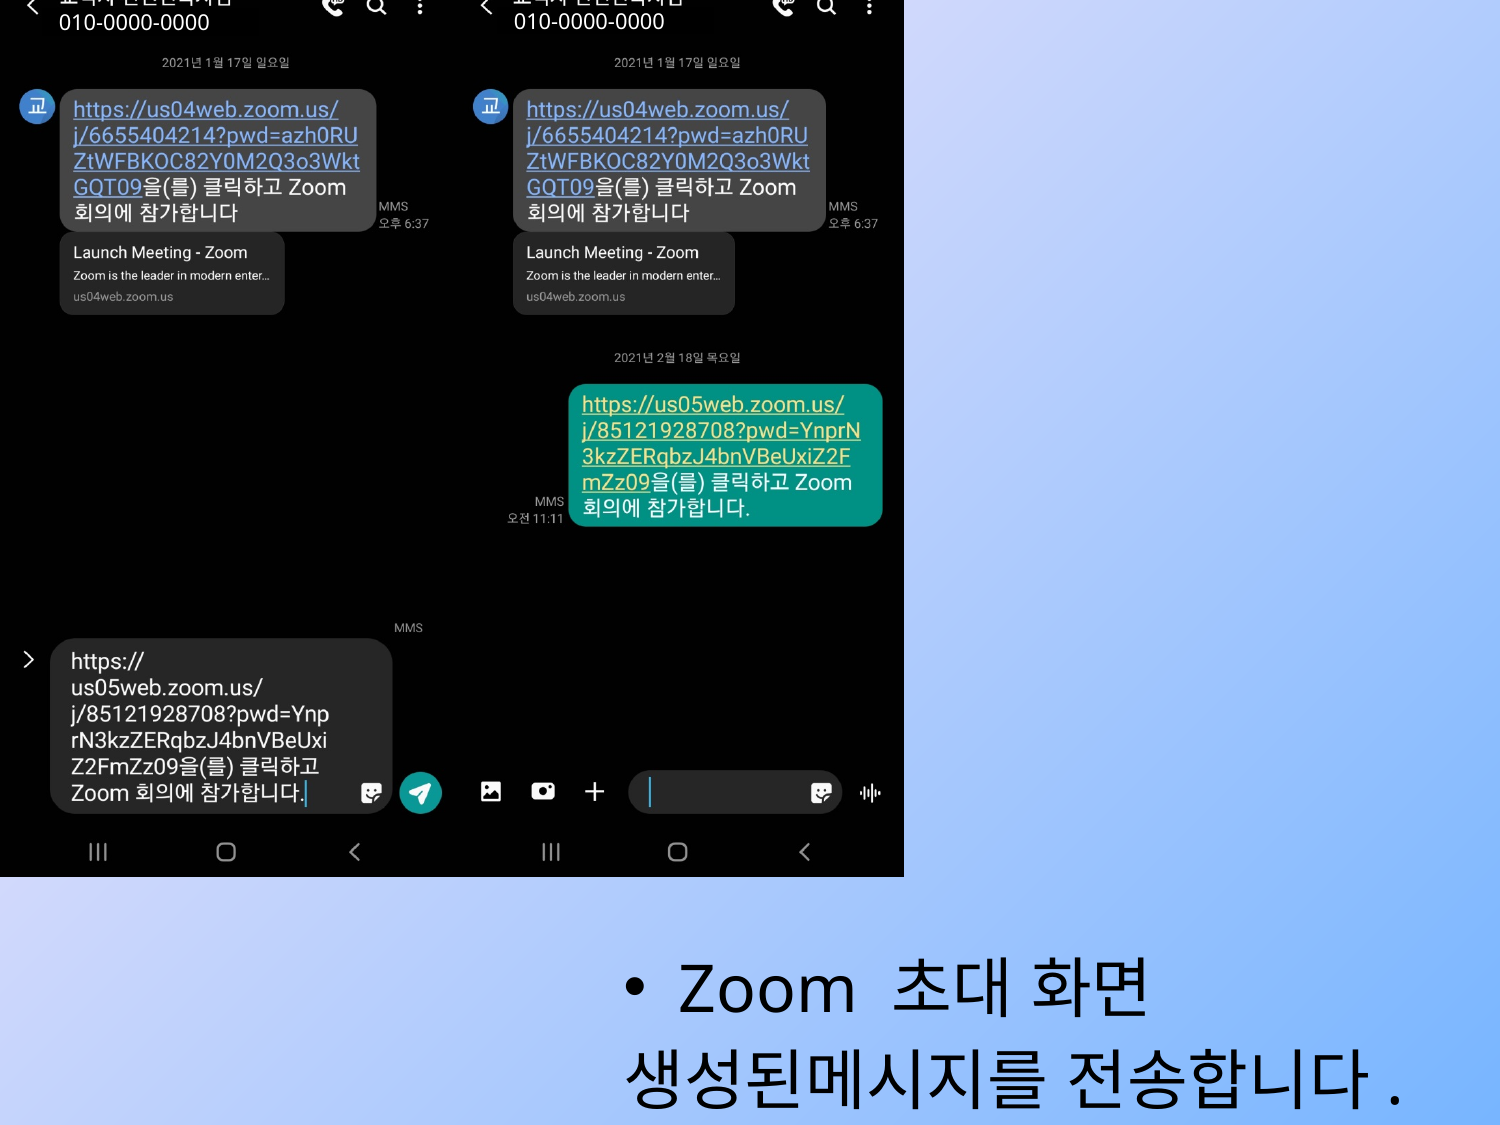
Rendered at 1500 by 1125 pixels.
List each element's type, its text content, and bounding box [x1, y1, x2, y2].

list Zoom 초대 화면 생성된메시지를 전송합니다. [608, 384, 1473, 1125]
picture [0, 0, 904, 877]
